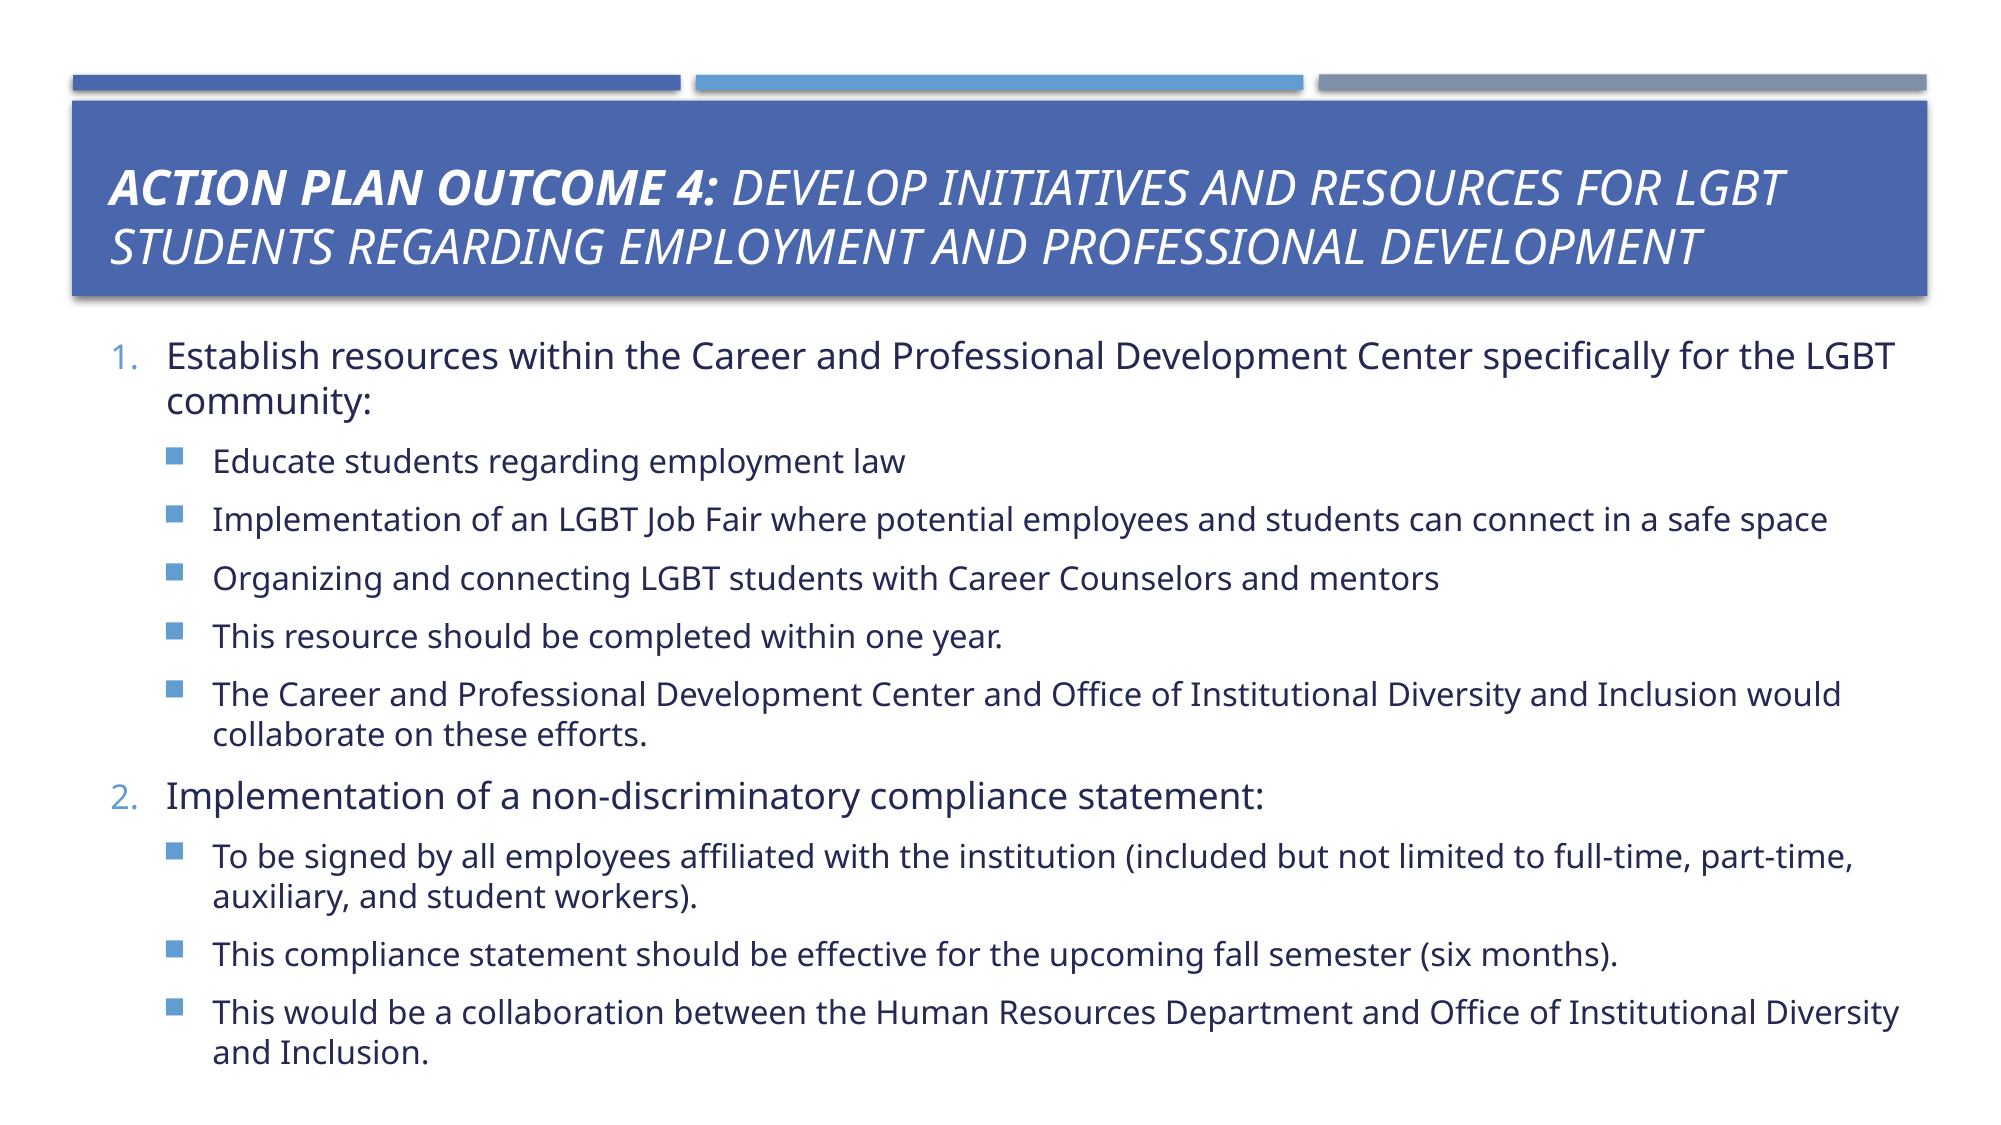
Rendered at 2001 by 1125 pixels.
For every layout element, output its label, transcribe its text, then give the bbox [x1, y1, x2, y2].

list Establish resources within the Career and Professional Development Center specifically for the LGBT community: Educate students regarding employment law Implementation of an LGBT Job Fair where potential employees and students can connect in a safe space Organizing and connecting LGBT students with Career Counselors and mentors This resource should be completed within one year. The Career and Professional Development Center and Office of Institutional Diversity and Inclusion would collaborate on these efforts. Implementation of a non-discriminatory compliance statement: To be signed by all employees affiliated with the institution (included but not limited to full-time, part-time, auxiliary, and student workers). This compliance statement should be effective for the upcoming fall semester (six months). This would be a collaboration between the Human Resources Department and Office of Institutional Diversity and Inclusion. [95, 322, 1923, 1082]
title ACTION PLAN Outcome 4: Develop initiatives and resources for lgbt students Regarding employment and professional development [95, 115, 1905, 282]
